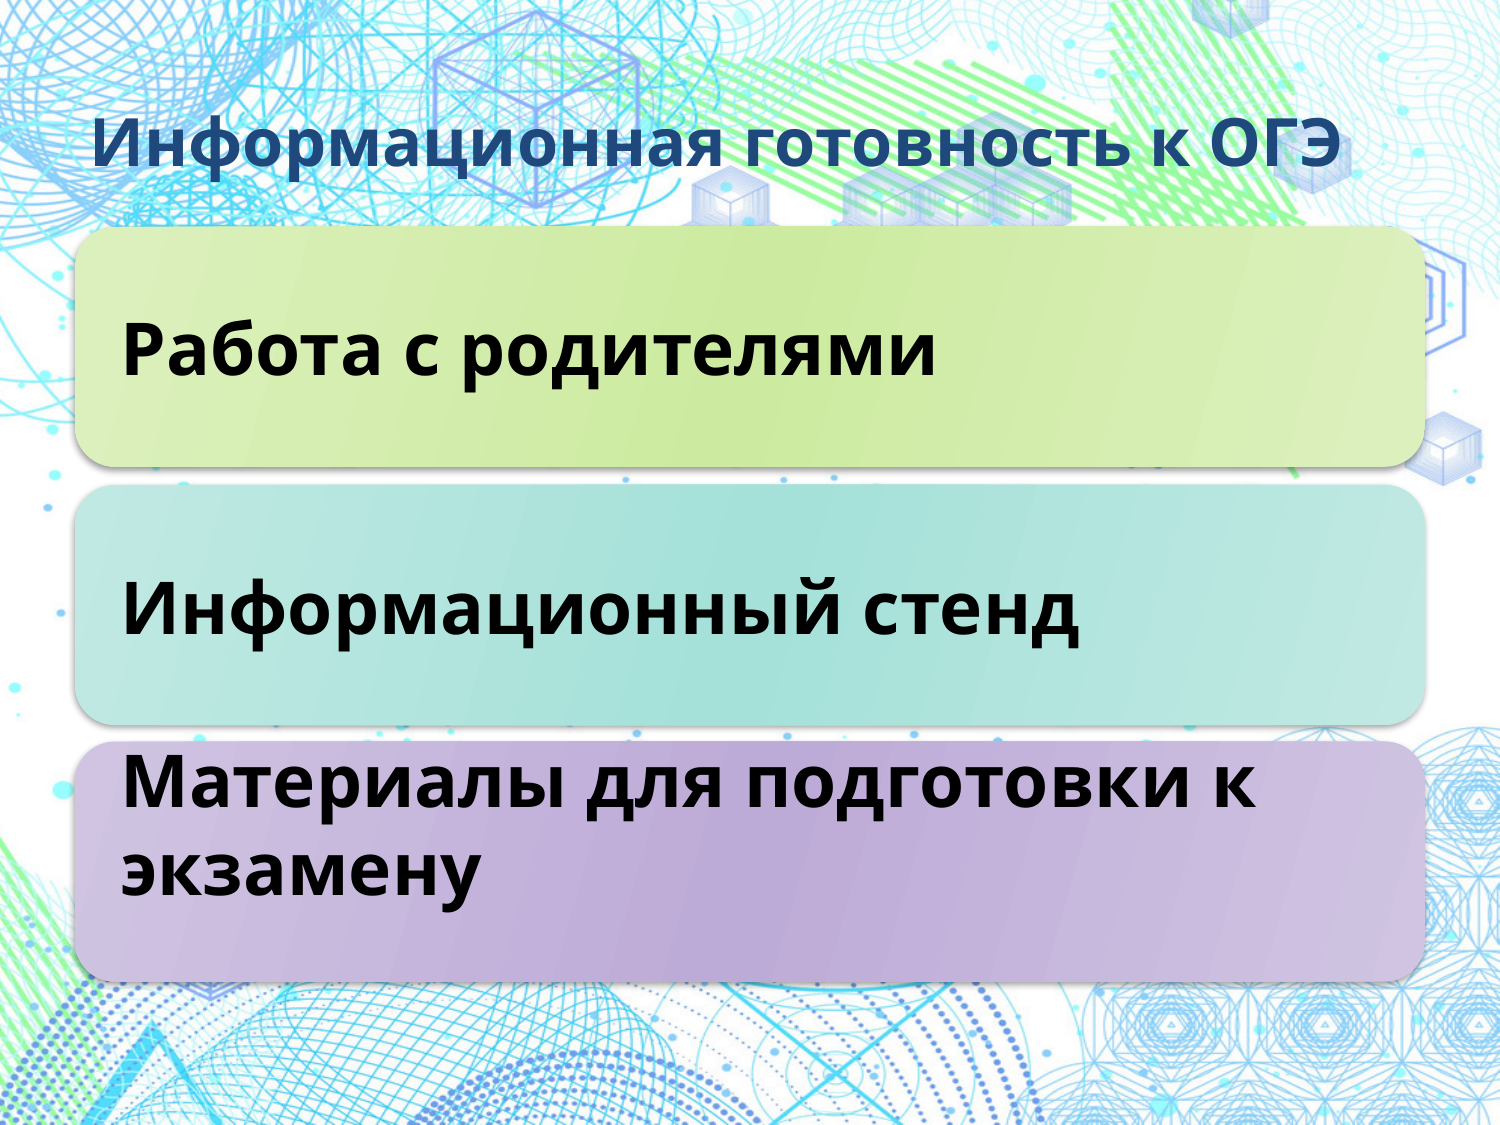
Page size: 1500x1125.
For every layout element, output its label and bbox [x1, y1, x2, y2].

list [74, 199, 1426, 1011]
picture [0, 0, 1500, 1125]
